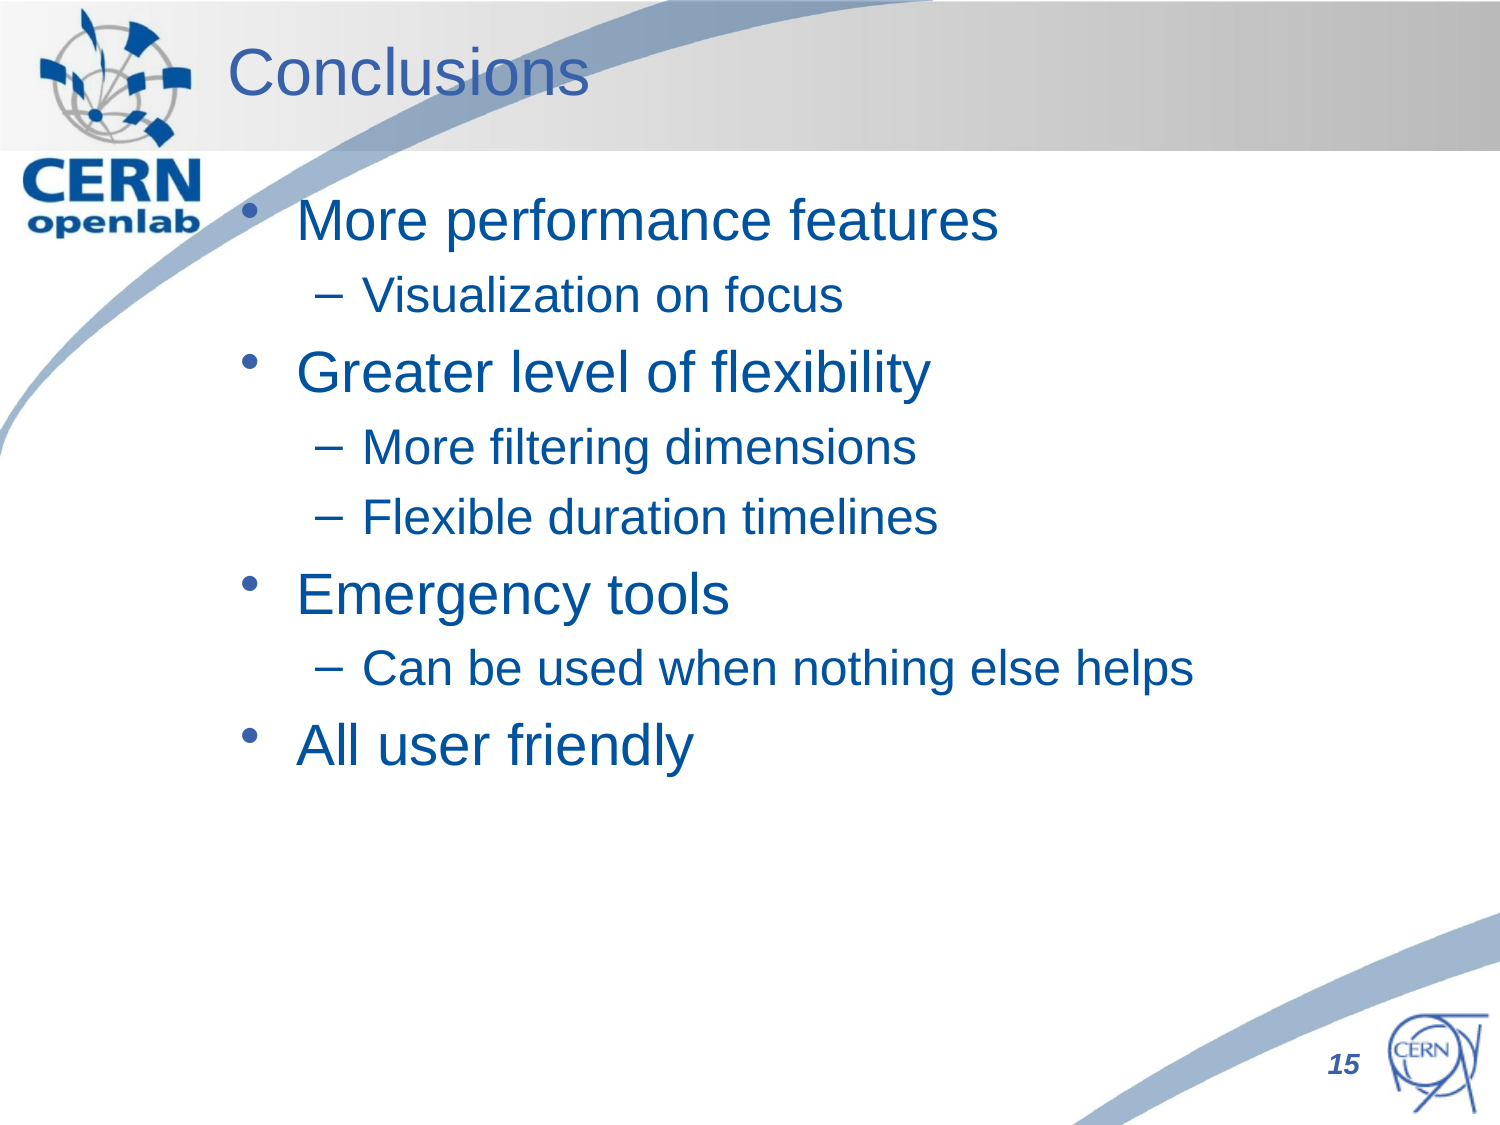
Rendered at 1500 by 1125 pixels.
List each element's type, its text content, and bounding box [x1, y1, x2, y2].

footer 15 [312, 1037, 1376, 1113]
title Conclusions [212, 0, 1126, 138]
picture [0, 0, 1500, 1125]
list More performance features Visualization on focus Greater level of flexibility More filtering dimensions Flexible duration timelines Emergency tools Can be used when nothing else helps All user friendly [224, 174, 1463, 988]
